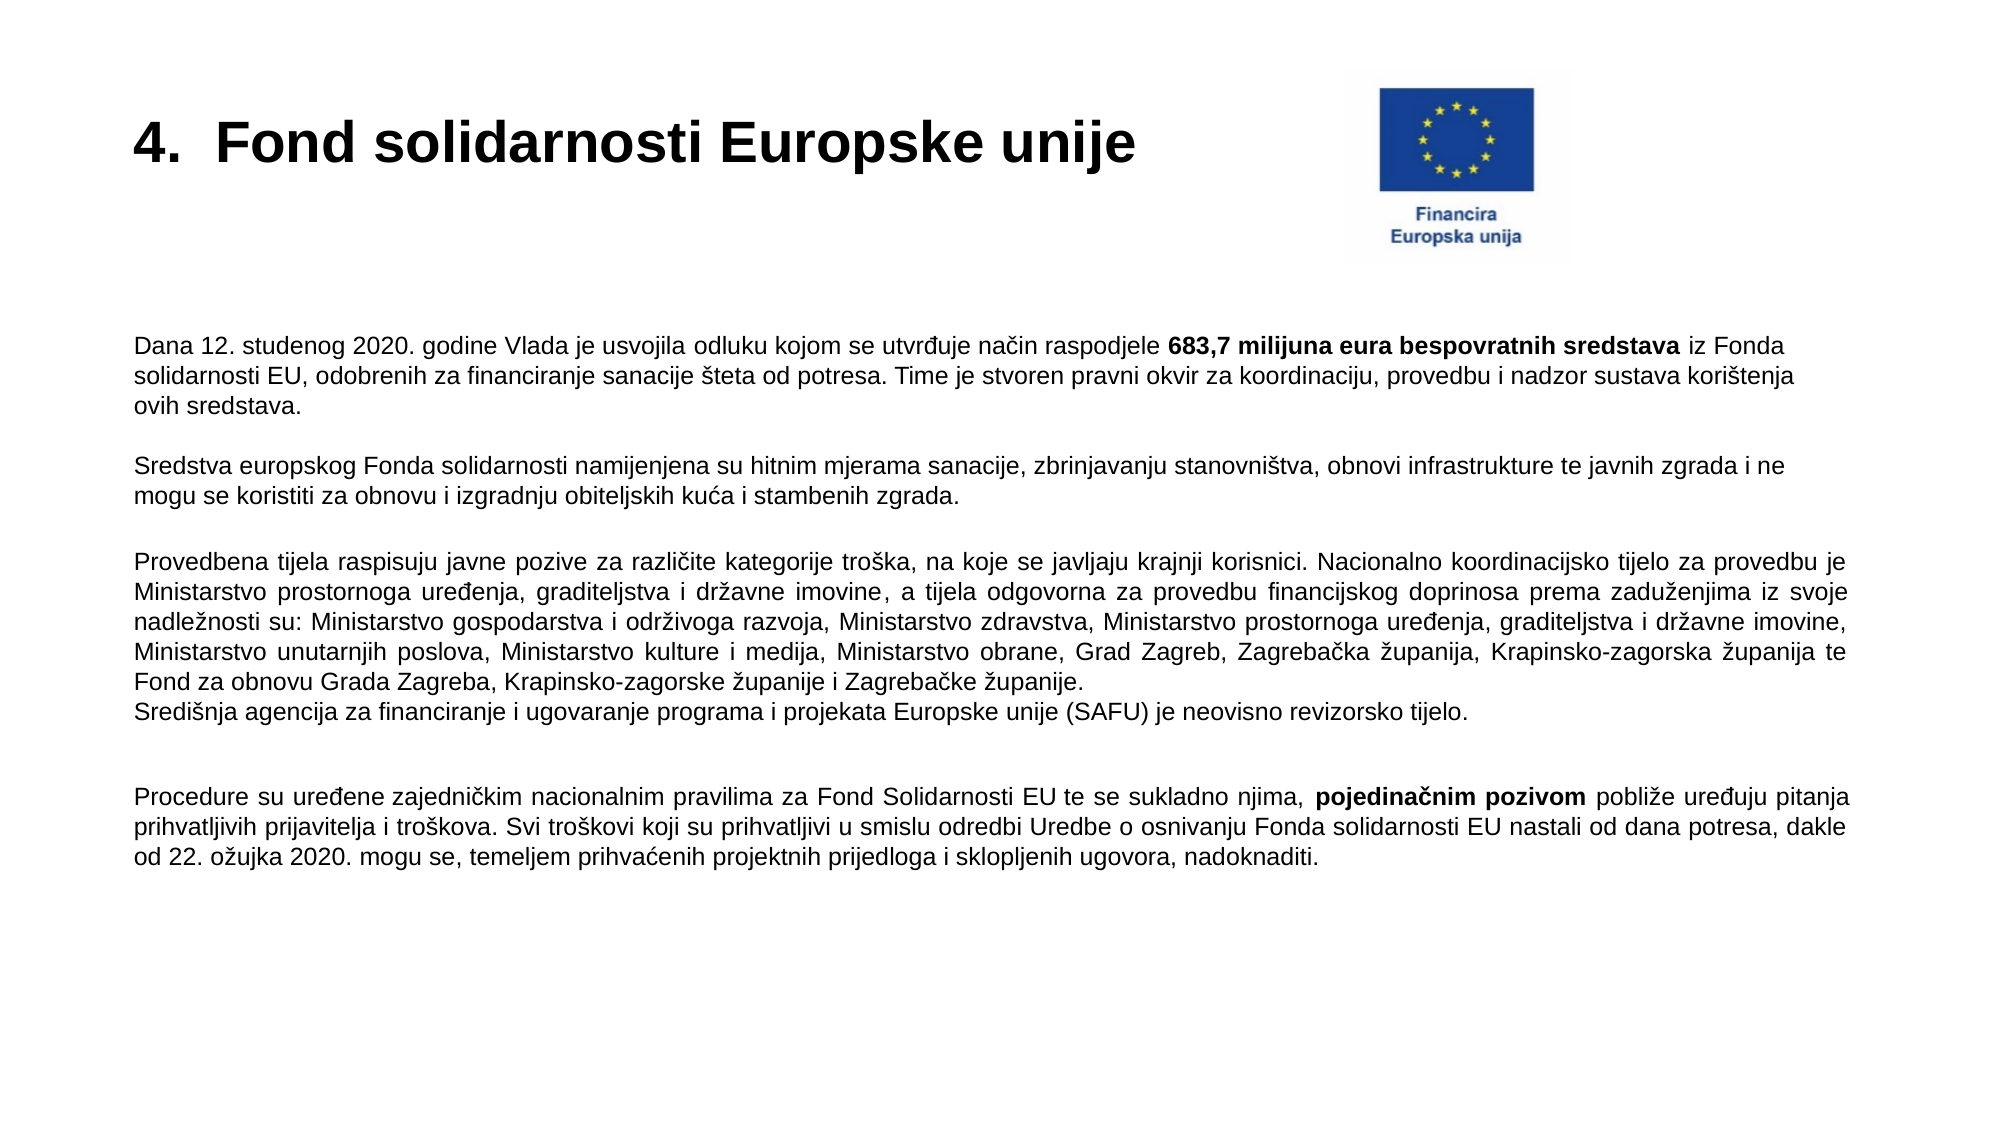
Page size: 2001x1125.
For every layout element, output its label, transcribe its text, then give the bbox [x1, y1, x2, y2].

text_box Procedure su uređene zajedničkim nacionalnim pravilima za Fond Solidarnosti EU te se sukladno njima, pojedinačnim pozivom pobliže uređuju pitanja prihvatljivih prijavitelja i troškova. Svi troškovi koji su prihvatljivi u smislu odredbi Uredbe o osnivanju Fonda solidarnosti EU nastali od dana potresa, dakle od 22. ožujka 2020. mogu se, temeljem prihvaćenih projektnih prijedloga i sklopljenih ugovora, nadoknaditi. [118, 773, 1866, 878]
picture [1343, 69, 1573, 263]
text_box 4. Fond solidarnosti Europske unije [119, 96, 1343, 182]
text_box Provedbena tijela raspisuju javne pozive za različite kategorije troška, na koje se javljaju krajnji korisnici. Nacionalno koordinacijsko tijelo za provedbu je Ministarstvo prostornoga uređenja, graditeljstva i državne imovine, a tijela odgovorna za provedbu financijskog doprinosa prema zaduženjima iz svoje nadležnosti su: Ministarstvo gospodarstva i održivoga razvoja, Ministarstvo zdravstva, Ministarstvo prostornoga uređenja, graditeljstva i državne imovine, Ministarstvo unutarnjih poslova, Ministarstvo kulture i medija, Ministarstvo obrane, Grad Zagreb, Zagrebačka županija, Krapinsko-zagorska županija te Fond za obnovu Grada Zagreba, Krapinsko-zagorske županije i Zagrebačke županije. Središnja agencija za financiranje i ugovaranje programa i projekata Europske unije (SAFU) je neovisno revizorsko tijelo. [118, 538, 1866, 733]
text_box Dana 12. studenog 2020. godine Vlada je usvojila odluku kojom se utvrđuje način raspodjele 683,7 milijuna eura bespovratnih sredstava iz Fonda solidarnosti EU, odobrenih za financiranje sanacije šteta od potresa. Time je stvoren pravni okvir za koordinaciju, provedbu i nadzor sustava korištenja ovih sredstava. Sredstva europskog Fonda solidarnosti namijenjena su hitnim mjerama sanacije, zbrinjavanju stanovništva, obnovi infrastrukture te javnih zgrada i ne mogu se koristiti za obnovu i izgradnju obiteljskih kuća i stambenih zgrada. [118, 322, 1866, 517]
